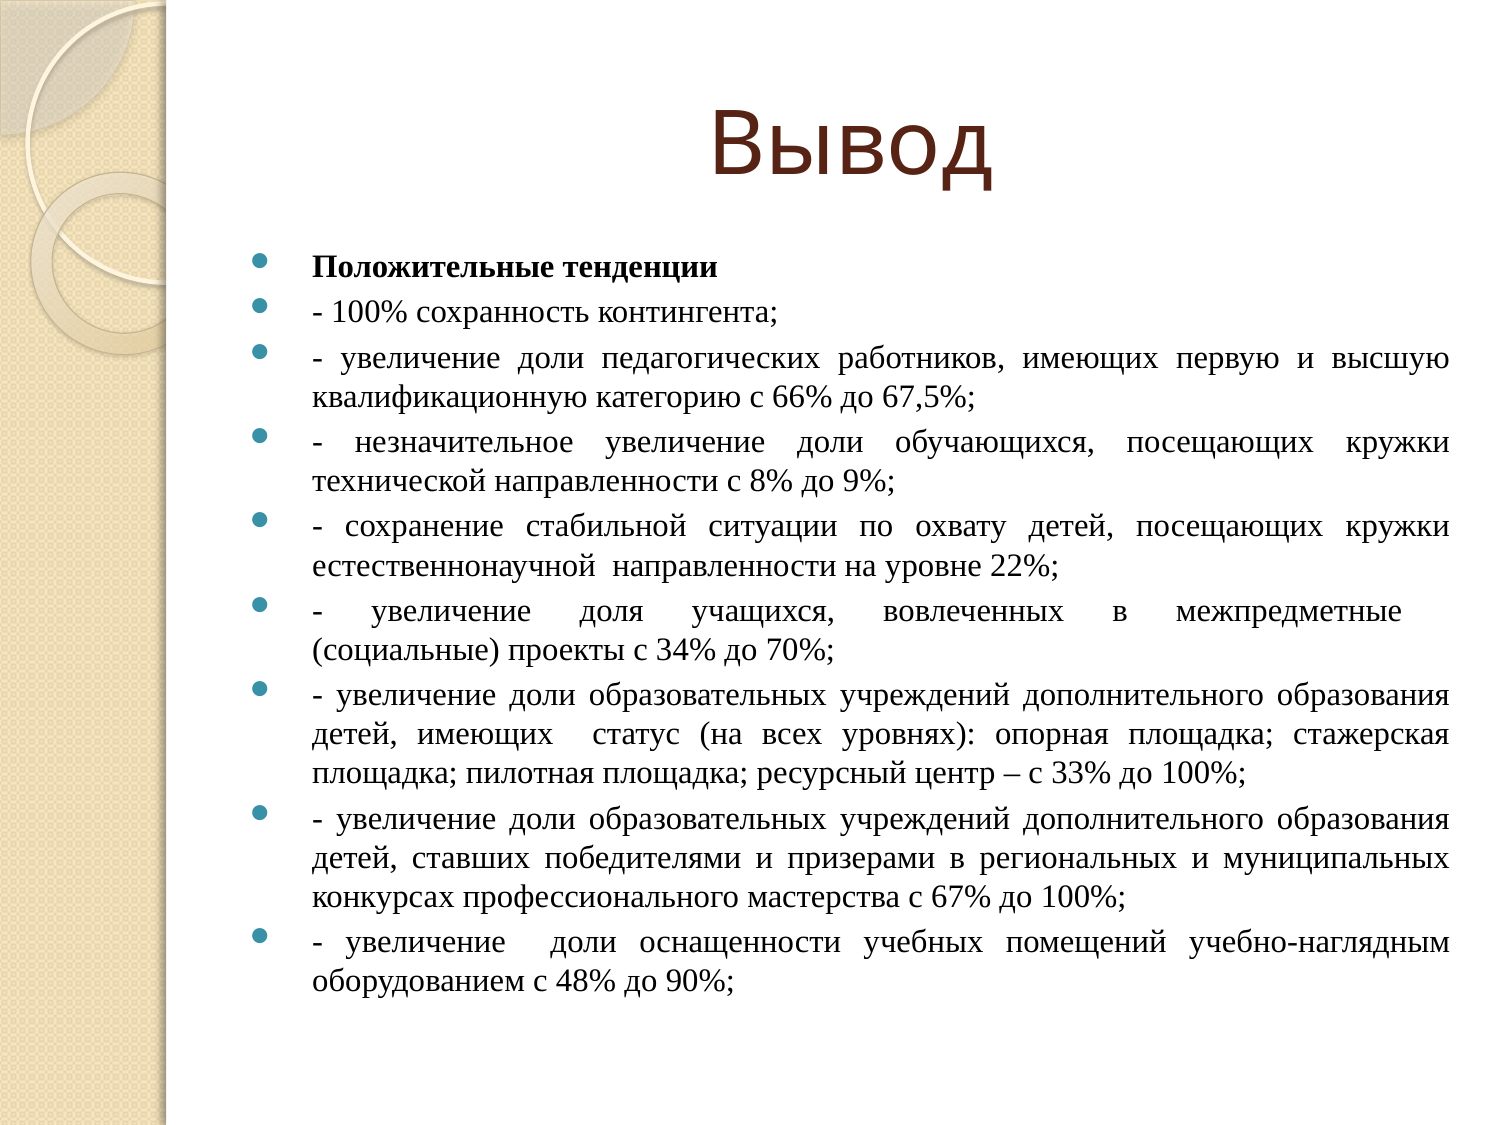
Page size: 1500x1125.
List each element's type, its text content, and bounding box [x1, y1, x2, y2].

list Положительные тенденции - 100% сохранность контингента; - увеличение доли педагогических работников, имеющих первую и высшую квалификационную категорию с 66% до 67,5%; - незначительное увеличение доли обучающихся, посещающих кружки технической направленности с 8% до 9%; - сохранение стабильной ситуации по охвату детей, посещающих кружки естественнонаучной направленности на уровне 22%; - увеличение доля учащихся, вовлеченных в межпредметные (социальные) проекты с 34% до 70%; - увеличение доли образовательных учреждений дополнительного образования детей, имеющих статус (на всех уровнях): опорная площадка; стажерская площадка; пилотная площадка; ресурсный центр – с 33% до 100%; - увеличение доли образовательных учреждений дополнительного образования детей, ставших победителями и призерами в региональных и муниципальных конкурсах профессионального мастерства с 67% до 100%; - увеличение доли оснащенности учебных помещений учебно-наглядным оборудованием с 48% до 90%; [235, 237, 1466, 1025]
title Вывод [235, 45, 1466, 233]
